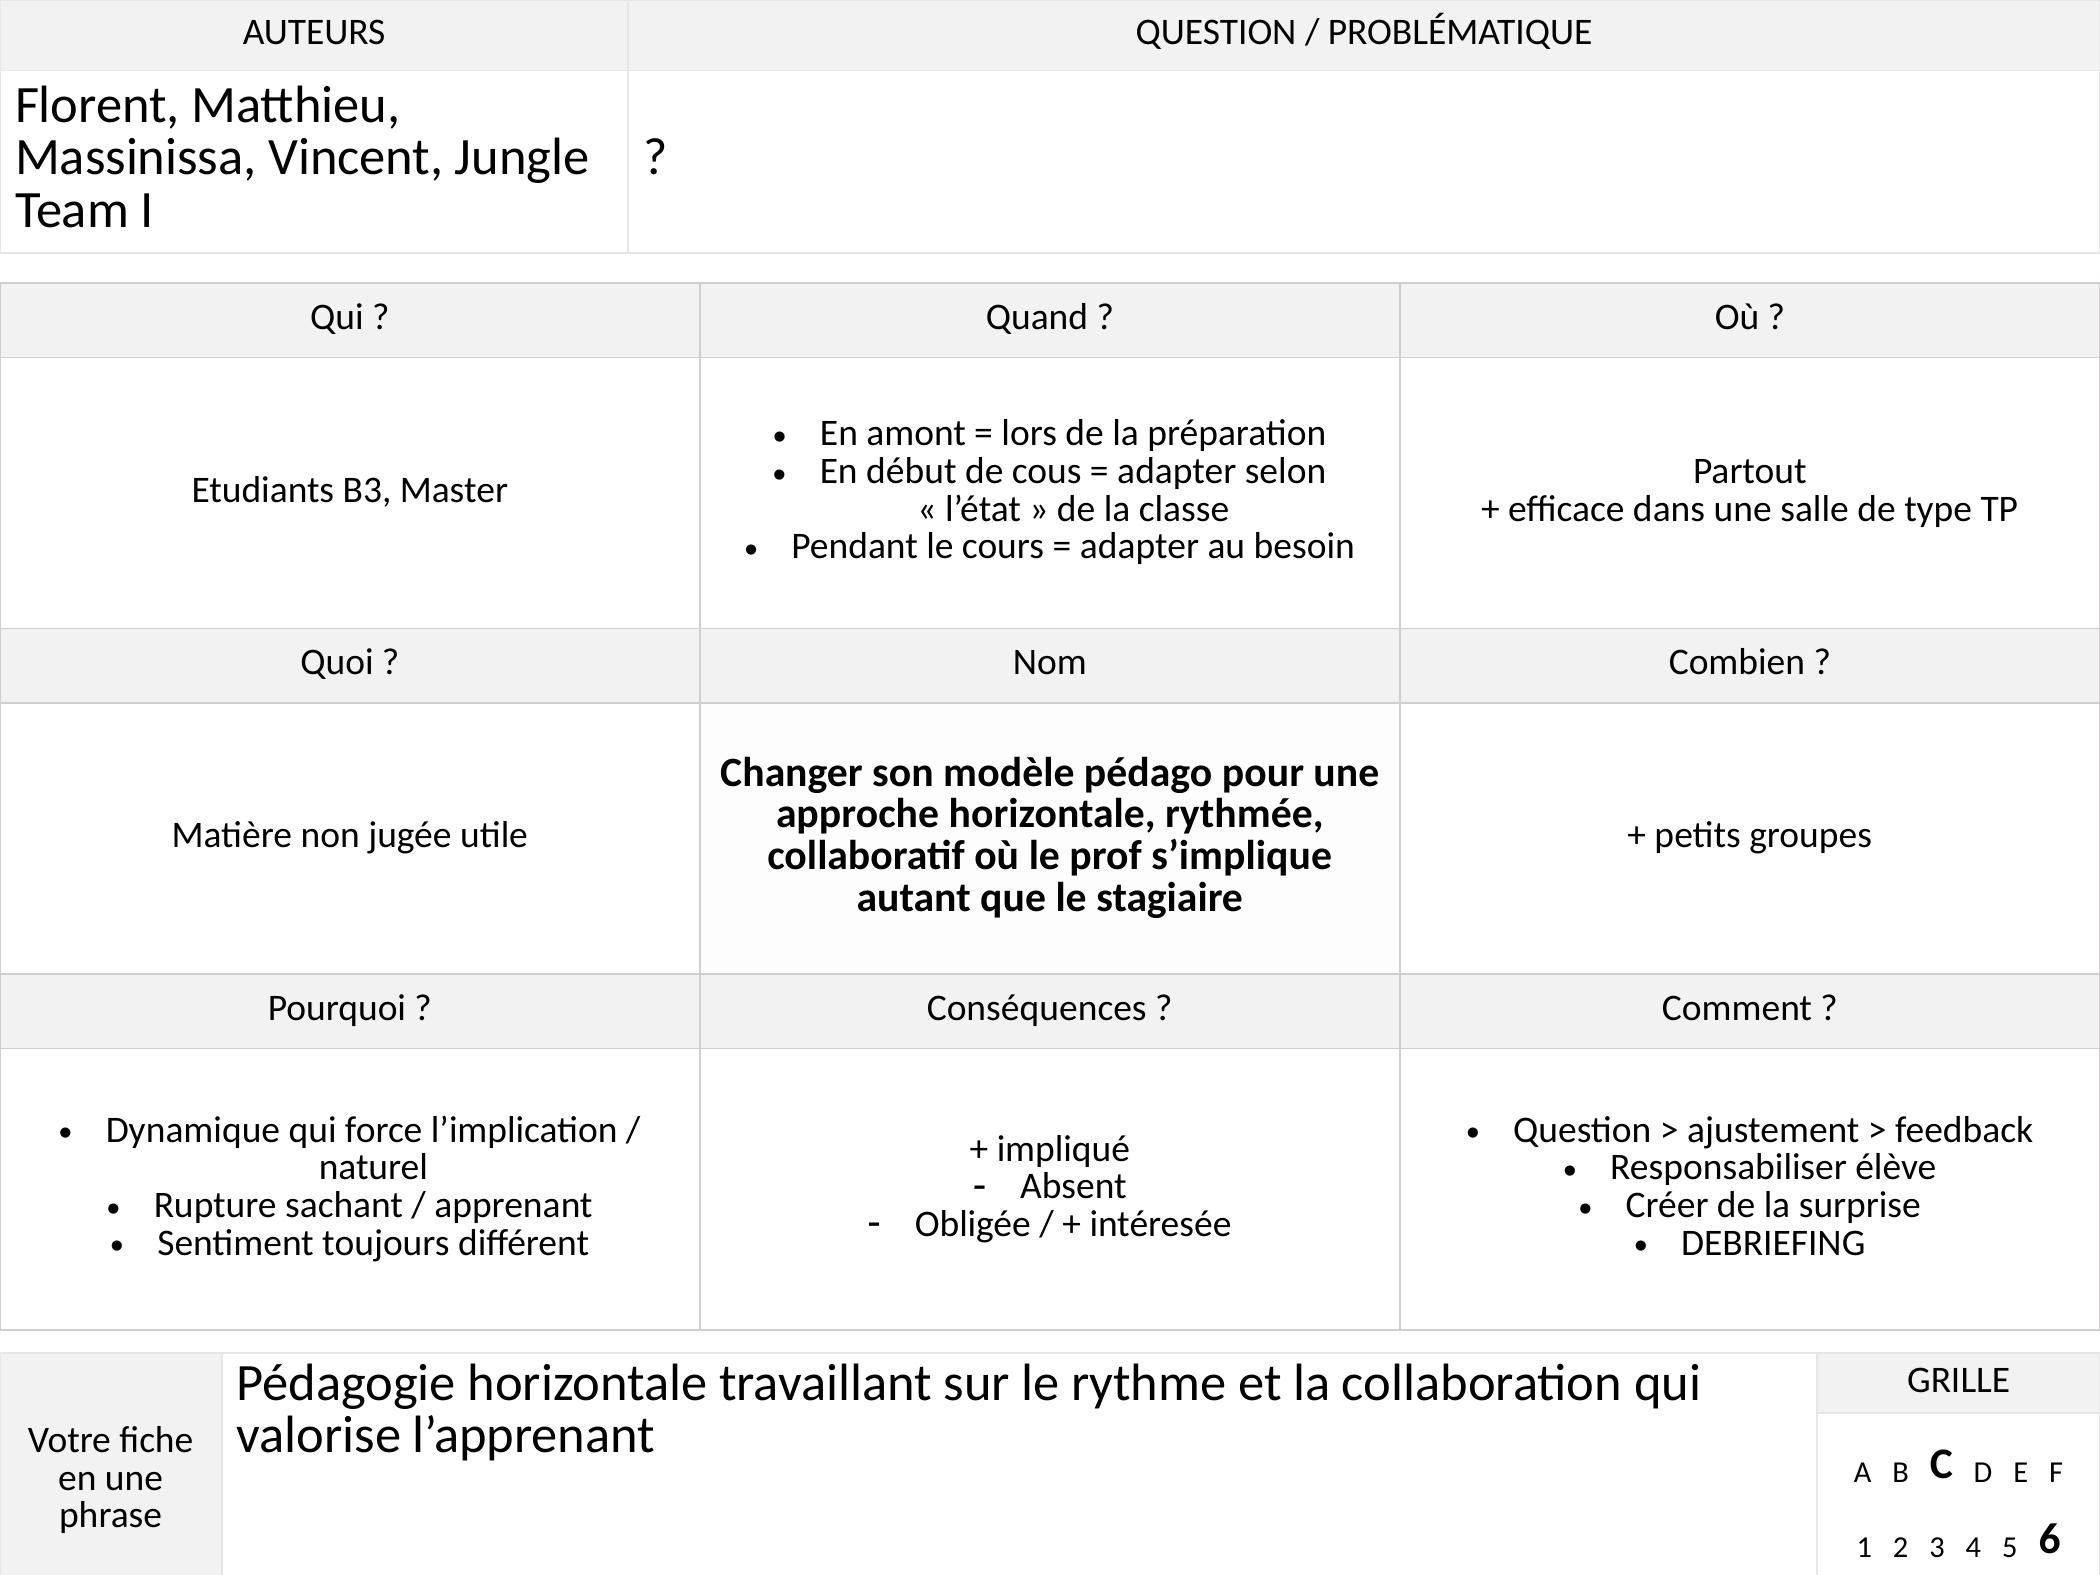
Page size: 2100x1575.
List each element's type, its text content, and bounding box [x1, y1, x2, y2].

table_cell Dynamique qui force l’implication / naturel Rupture sachant / apprenant Sentiment toujours différent [1, 1049, 699, 1329]
table_cell Changer son modèle pédago pour une approche horizontale, rythmée, collaboratif où le prof s’implique autant que le stagiaire [701, 704, 1399, 973]
table_cell Etudiants B3, Master [1, 358, 699, 628]
table_cell + impliqué Absent Obligée / + intéresée [701, 1049, 1399, 1329]
table_cell En amont = lors de la préparation En début de cous = adapter selon « l’état » de la classe Pendant le cours = adapter au besoin [701, 358, 1399, 628]
table_cell Question > ajustement > feedback Responsabiliser élève Créer de la surprise DEBRIEFING [1401, 1049, 2099, 1329]
table_header Votre fiche en une phrase [1, 1354, 221, 1575]
table_header QUESTION / PROBLÉMATIQUE [629, 1, 2099, 70]
table_header Qui ? [1, 284, 699, 357]
table_cell Nom [701, 629, 1399, 702]
table_cell ? [629, 71, 2099, 252]
table_header Pédagogie horizontale travaillant sur le rythme et la collaboration qui valorise l’apprenant [223, 1354, 1816, 1575]
table_cell Quoi ? [1, 629, 699, 702]
table_cell ABCDEF 123456 [1818, 1414, 2099, 1575]
table_cell + petits groupes [1401, 704, 2099, 973]
table_header Où ? [1401, 284, 2099, 357]
table_cell Matière non jugée utile [1, 704, 699, 973]
table_cell Comment ? [1401, 975, 2099, 1048]
table_cell Pourquoi ? [1, 975, 699, 1048]
table_cell Partout + efficace dans une salle de type TP [1401, 358, 2099, 628]
table_cell Conséquences ? [701, 975, 1399, 1048]
table_header Quand ? [701, 284, 1399, 357]
table_header AUTEURS [1, 1, 627, 70]
table_header GRILLE [1818, 1354, 2099, 1412]
table_cell Florent, Matthieu, Massinissa, Vincent, Jungle Team I [1, 71, 627, 252]
table_cell Combien ? [1401, 629, 2099, 702]
